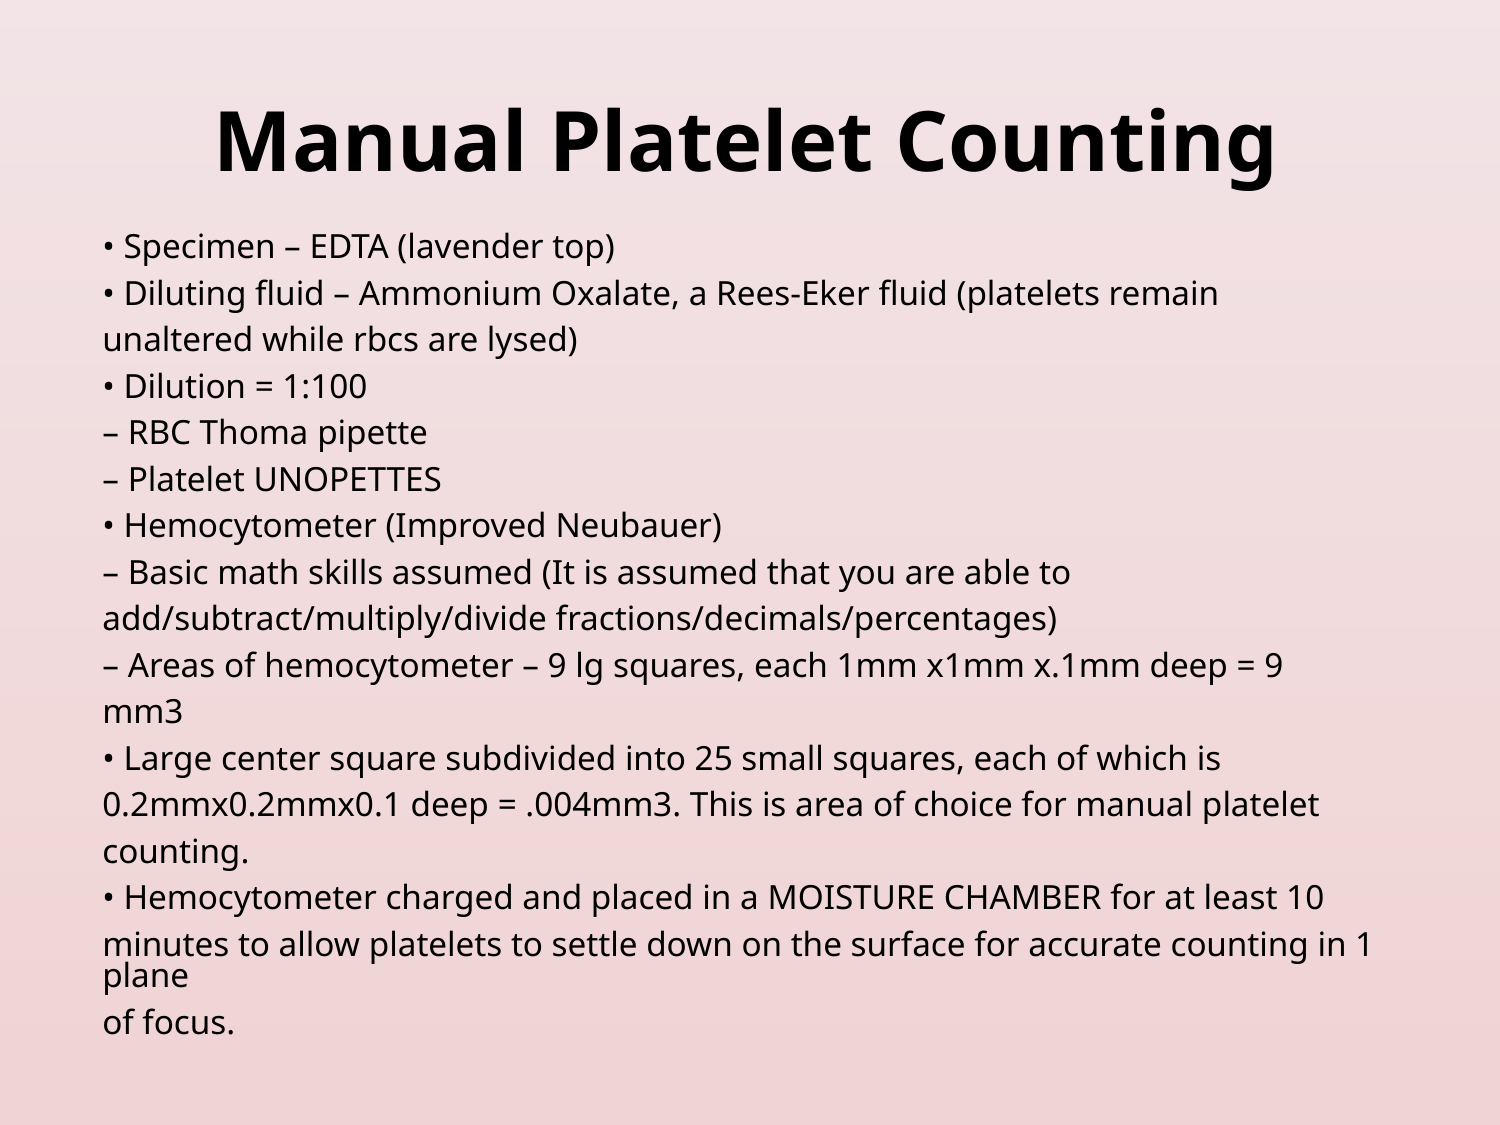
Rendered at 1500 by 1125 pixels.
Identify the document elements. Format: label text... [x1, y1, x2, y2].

list • Specimen – EDTA (lavender top) • Diluting fluid – Ammonium Oxalate, a Rees-Eker fluid (platelets remain unaltered while rbcs are lysed) • Dilution = 1:100 – RBC Thoma pipette – Platelet UNOPETTES • Hemocytometer (Improved Neubauer) – Basic math skills assumed (It is assumed that you are able to add/subtract/multiply/divide fractions/decimals/percentages) – Areas of hemocytometer – 9 lg squares, each 1mm x1mm x.1mm deep = 9 mm3 • Large center square subdivided into 25 small squares, each of which is 0.2mmx0.2mmx0.1 deep = .004mm3. This is area of choice for manual platelet counting. • Hemocytometer charged and placed in a MOISTURE CHAMBER for at least 10 minutes to allow platelets to settle down on the surface for accurate counting in 1 plane of focus. [87, 224, 1438, 1088]
title Manual Platelet Counting [75, 14, 1425, 263]
